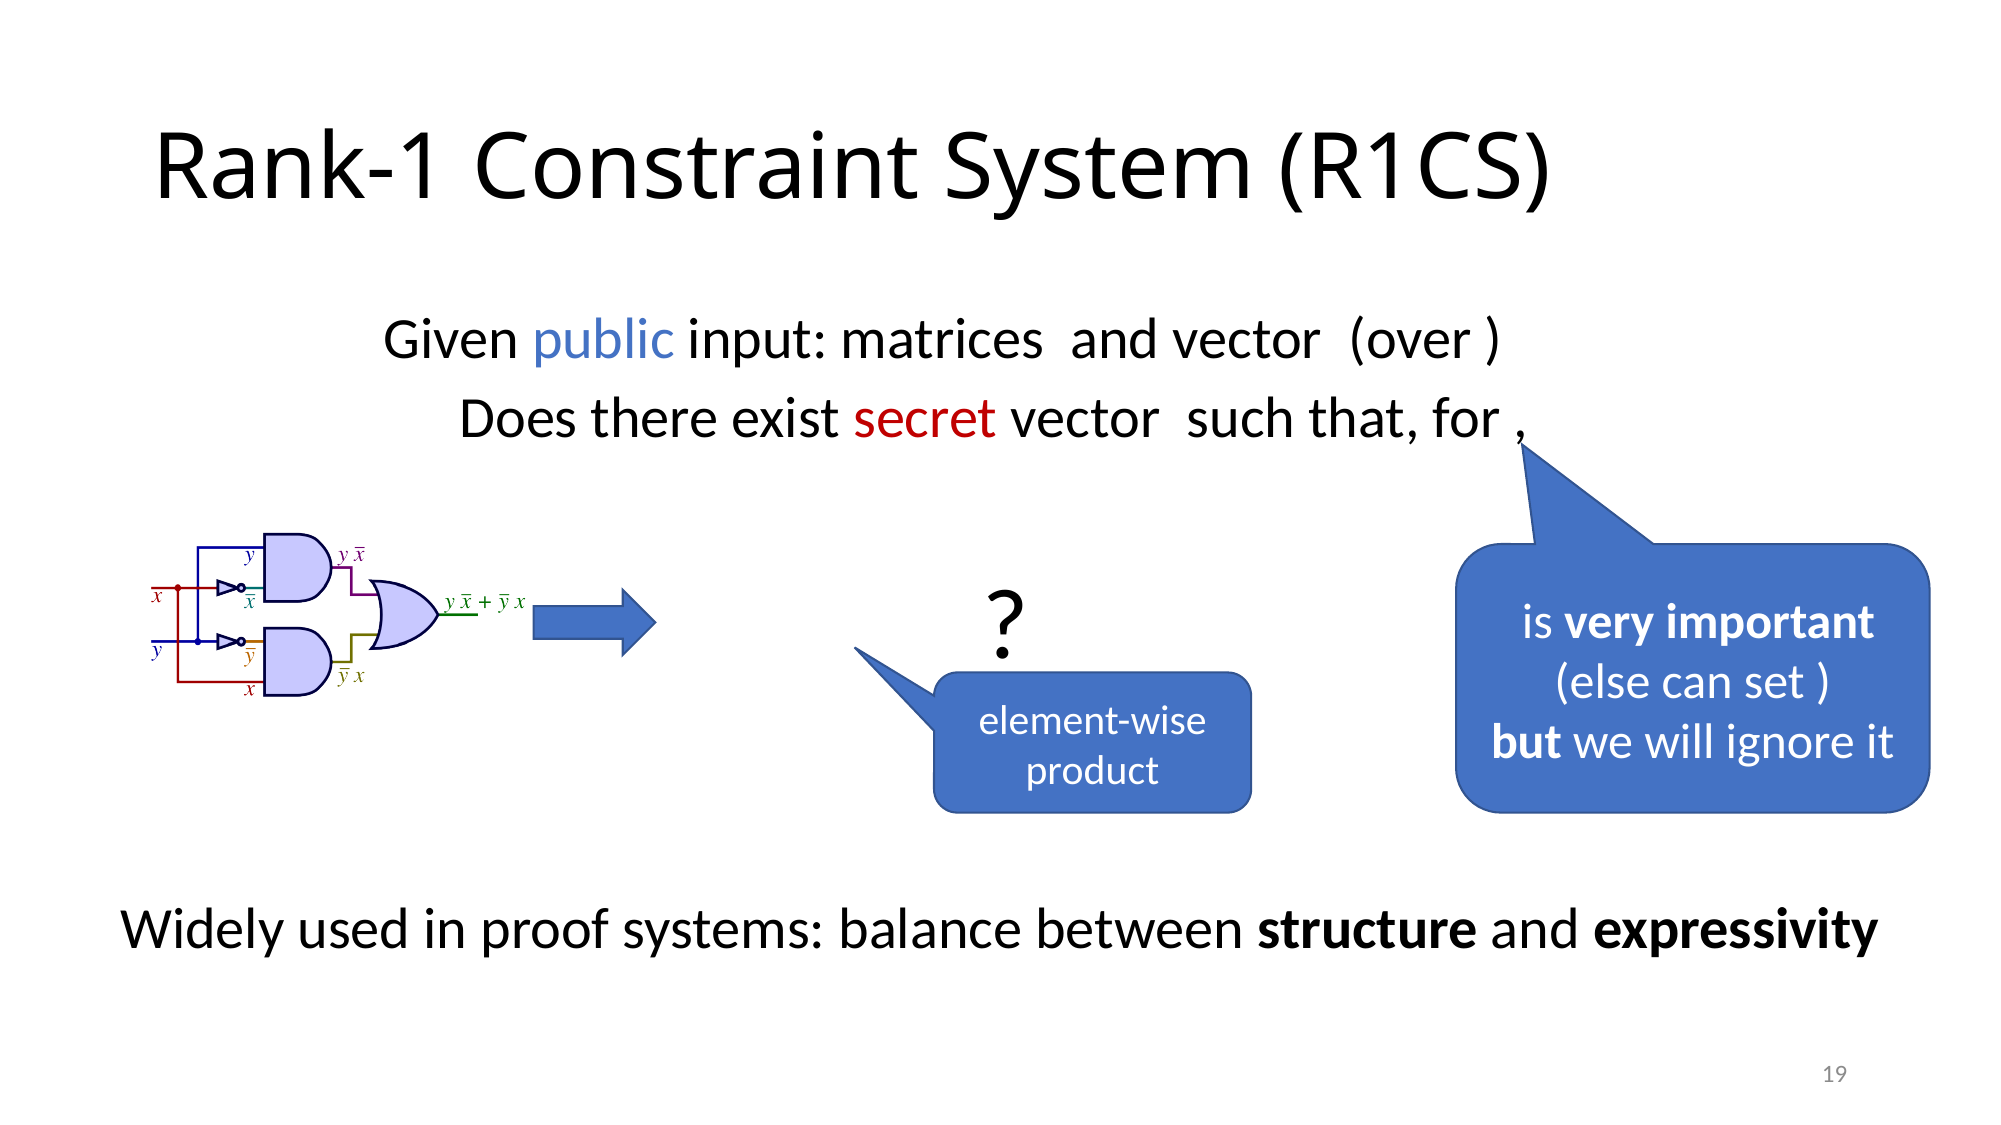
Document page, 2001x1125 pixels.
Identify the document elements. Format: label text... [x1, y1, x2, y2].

text_box Widely used in proof systems: balance between structure and expressivity [105, 883, 1895, 968]
text_box element-wise product [853, 646, 1253, 814]
title Rank-1 Constraint System (R1CS) [137, 59, 1863, 278]
text_box [532, 587, 657, 658]
slide_number 19 [1412, 1042, 1863, 1103]
picture [144, 527, 528, 702]
